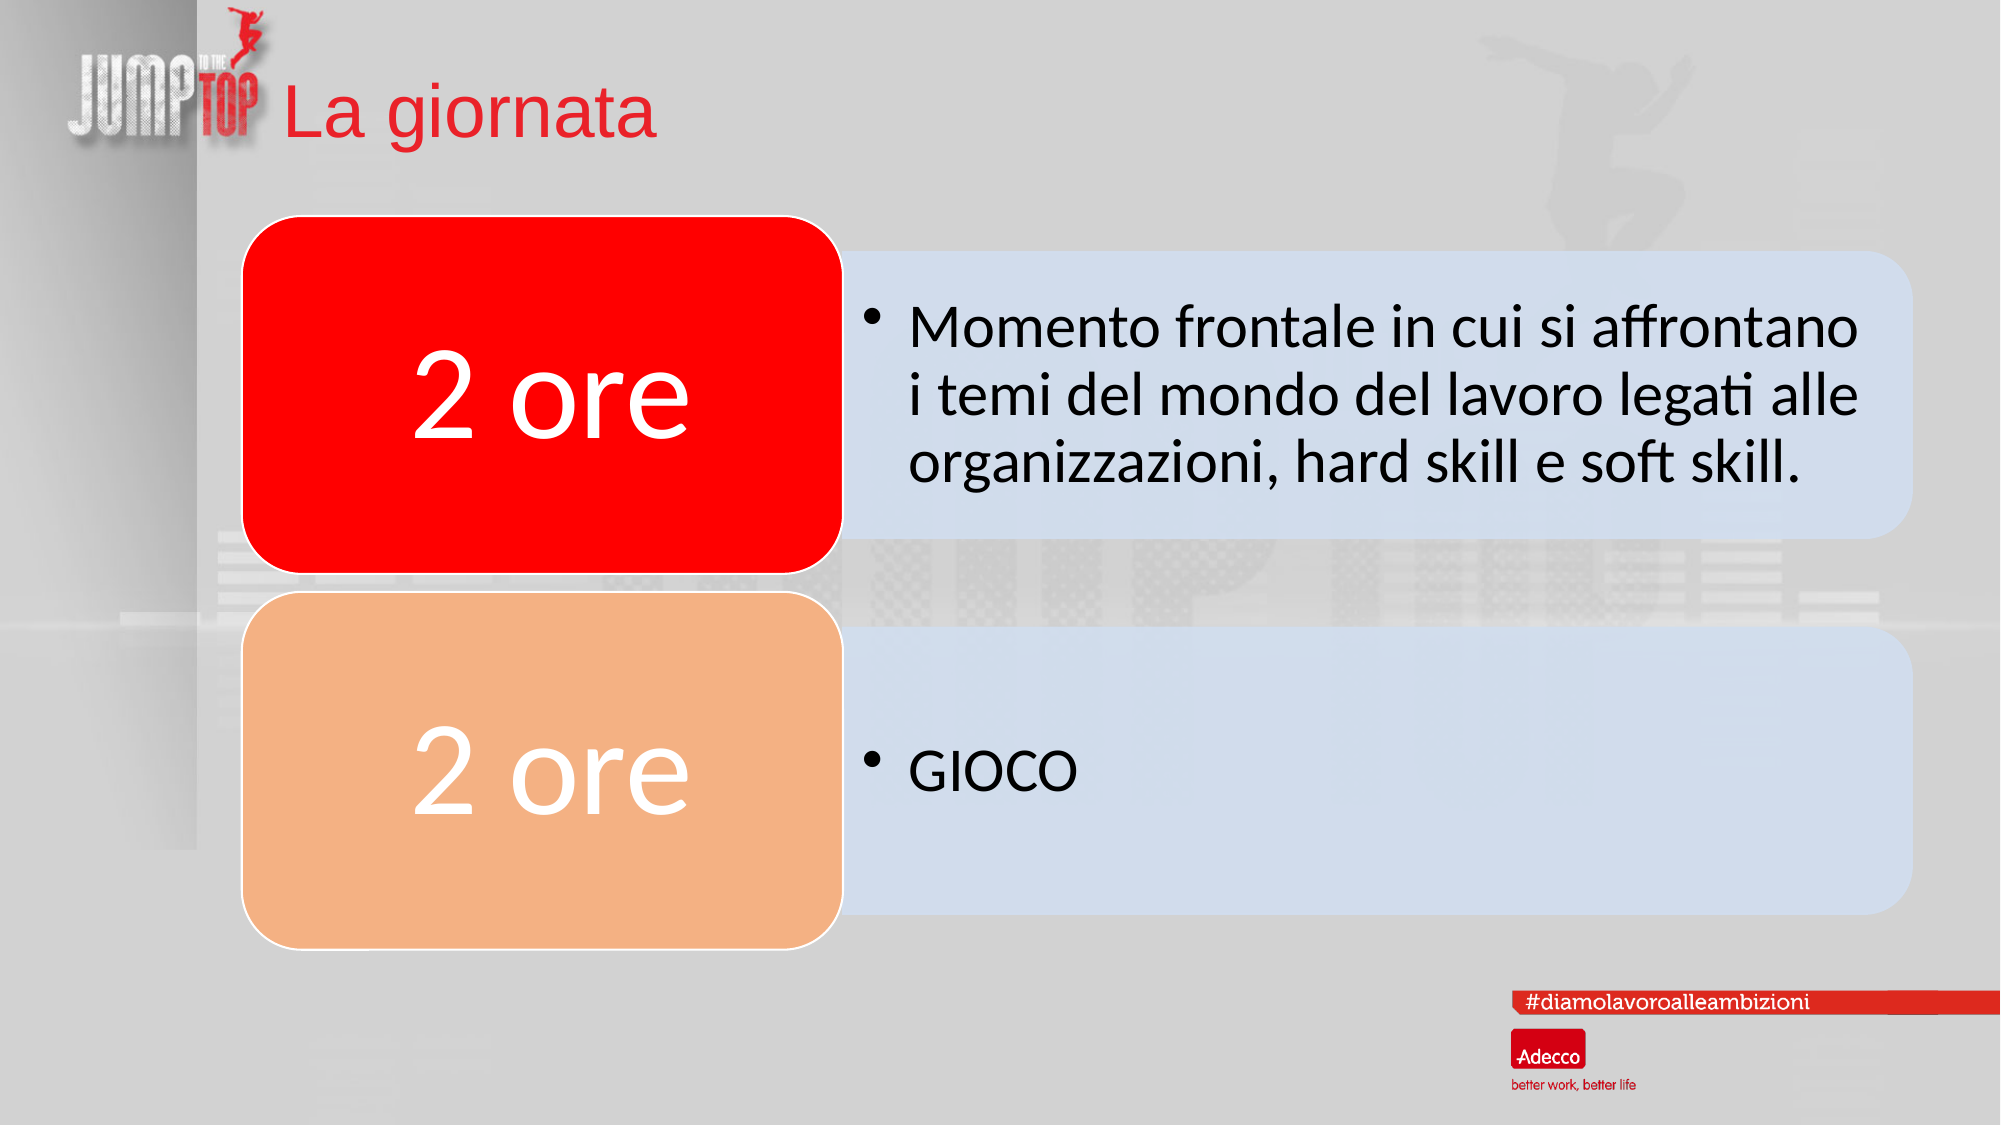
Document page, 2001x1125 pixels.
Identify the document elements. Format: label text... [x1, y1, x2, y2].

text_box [241, 215, 1912, 950]
title La giornata [267, 65, 1962, 188]
picture [0, 0, 2001, 1125]
